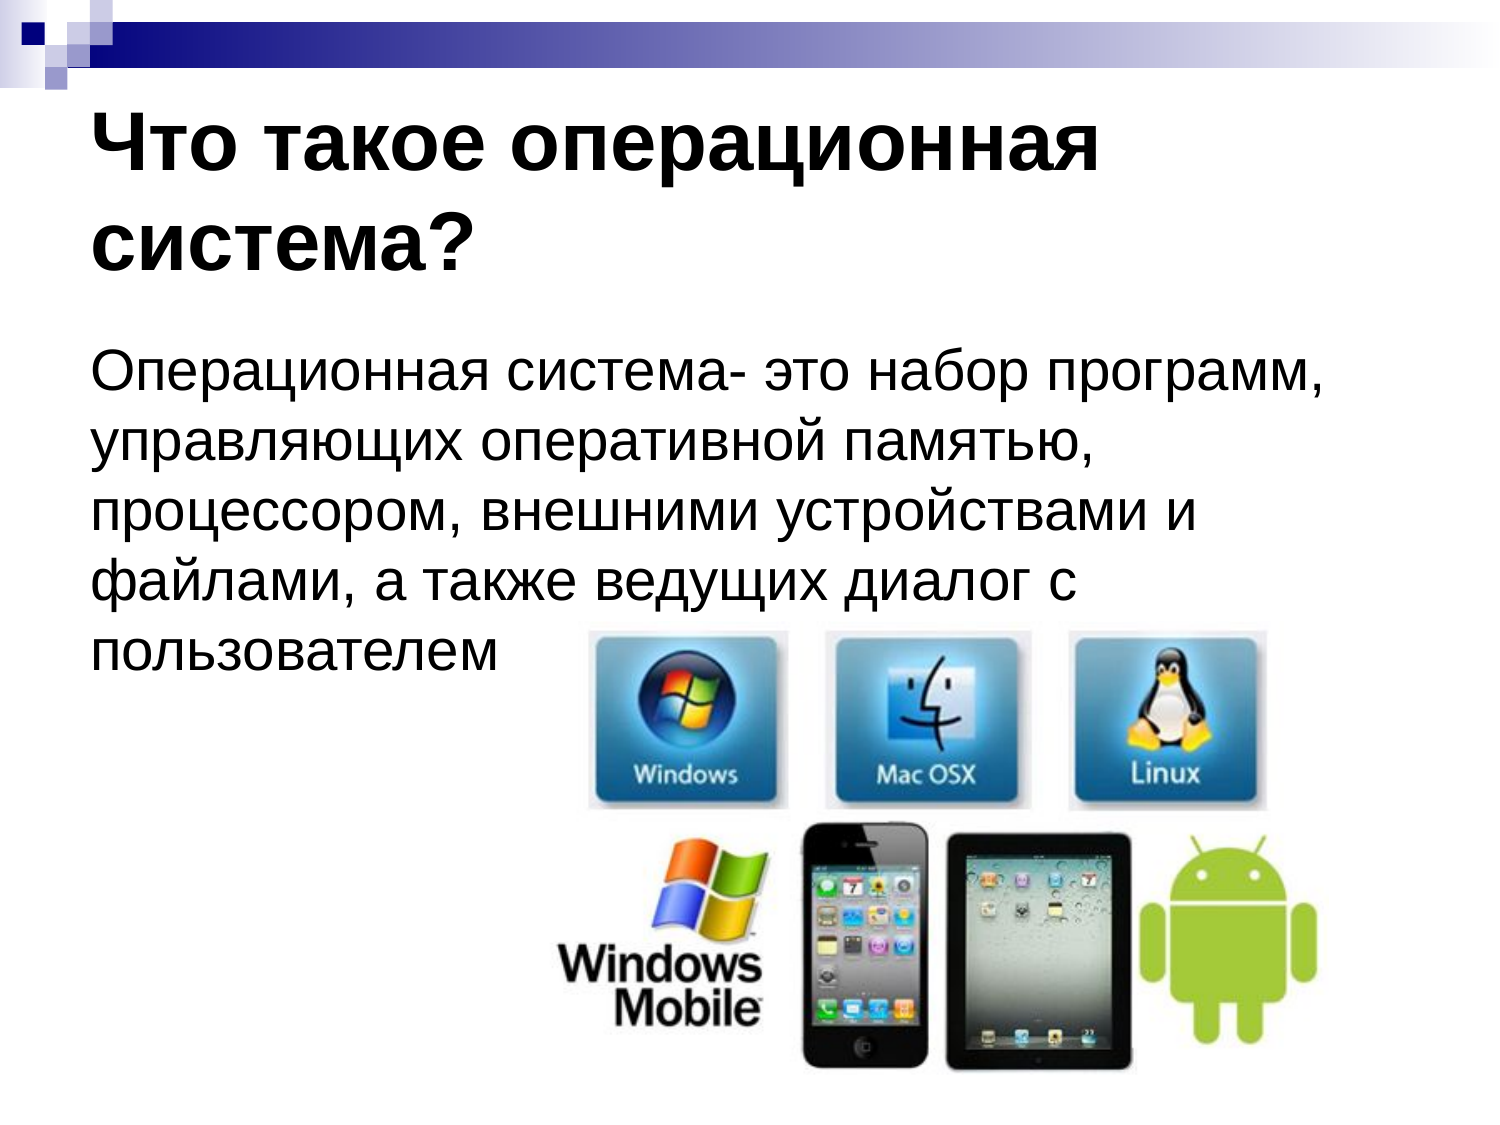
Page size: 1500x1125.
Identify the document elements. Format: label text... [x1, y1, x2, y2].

title Что такое операционная система? [74, 74, 1426, 301]
list Операционная система- это набор программ, управляющих оперативной памятью, процессором, внешними устройствами и файлами, а также ведущих диалог с пользователем [74, 324, 1426, 963]
picture [537, 621, 1330, 1090]
